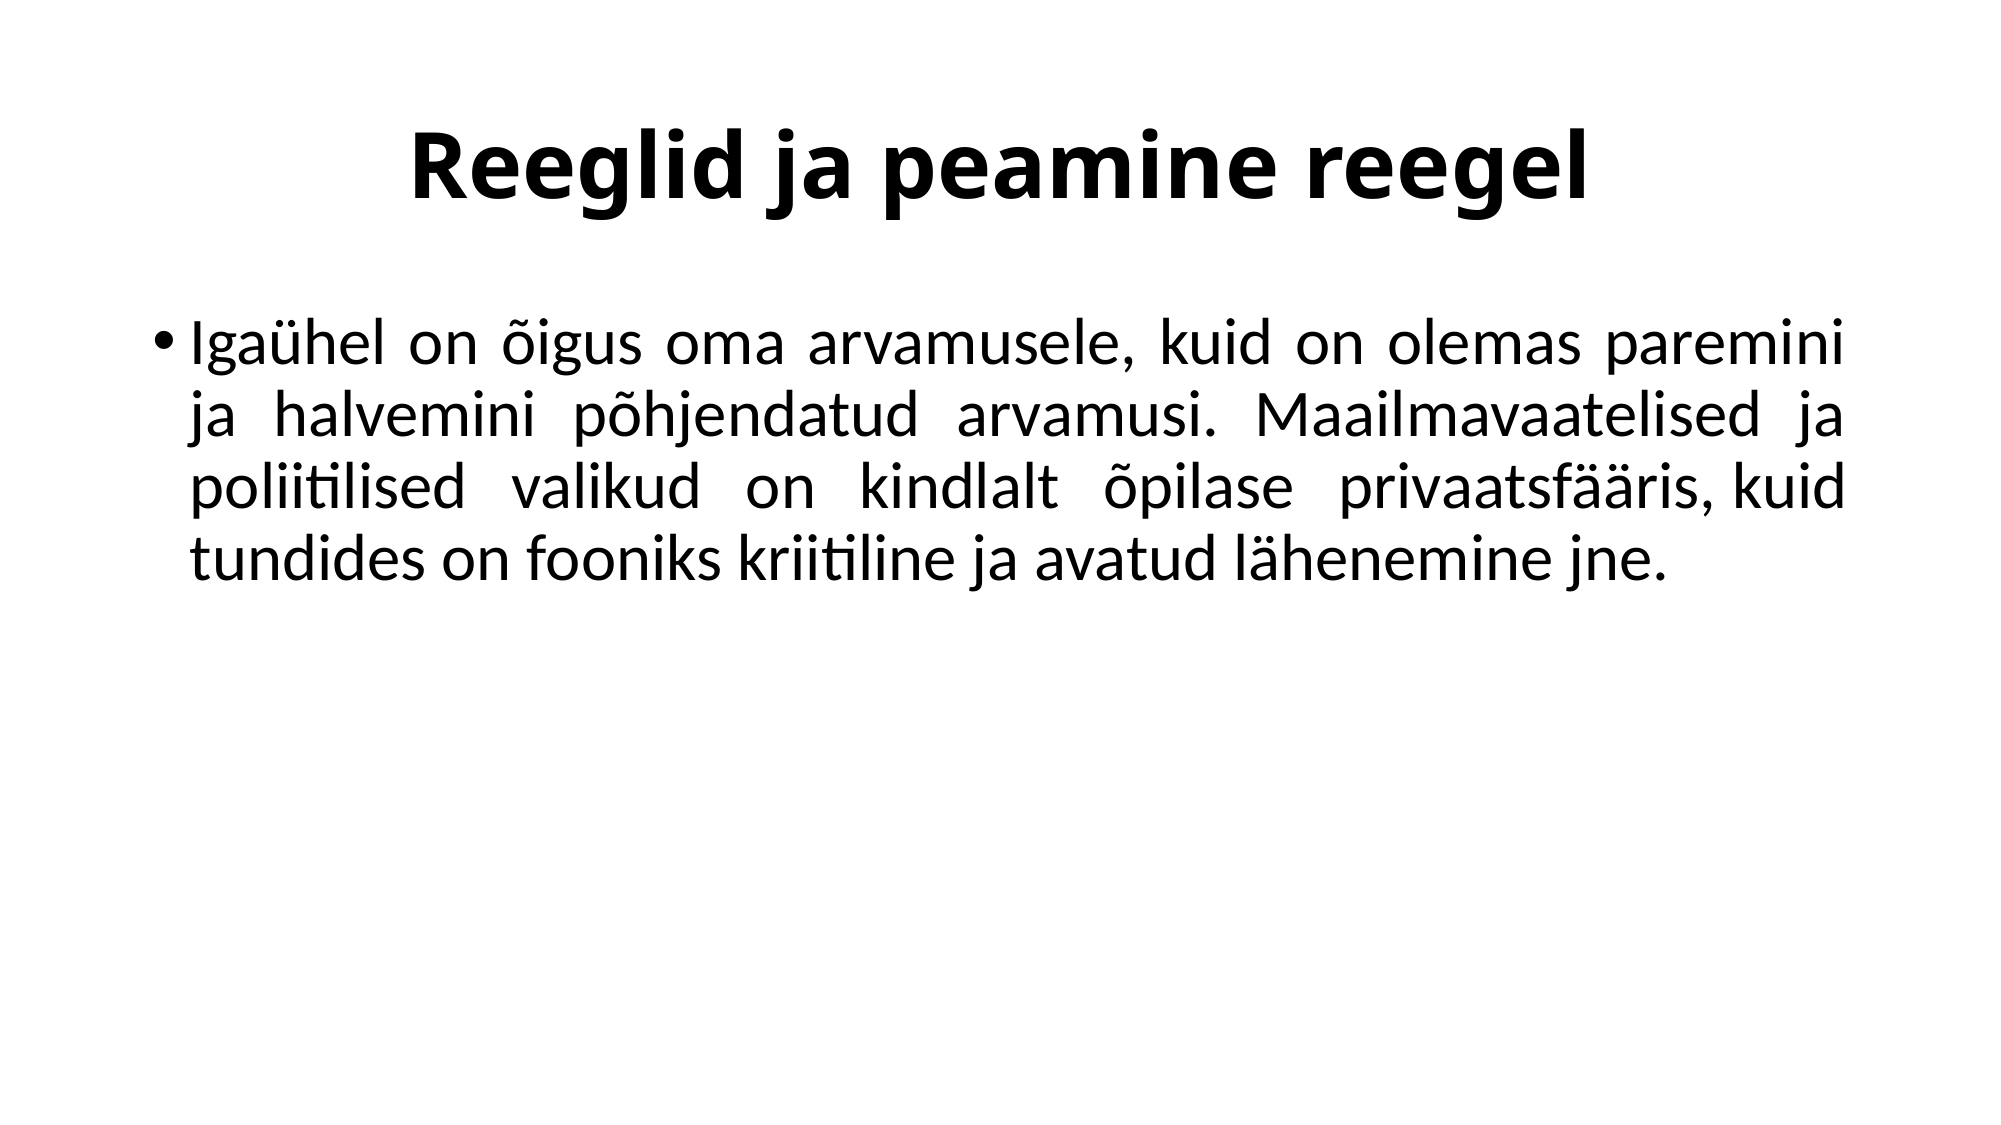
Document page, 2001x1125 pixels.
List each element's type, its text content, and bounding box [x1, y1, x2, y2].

title Reeglid ja peamine reegel [137, 59, 1863, 278]
list Igaühel on õigus oma arvamusele, kuid on olemas paremini ja halvemini põhjendatud arvamusi. Maailmavaatelised ja poliitilised valikud on kindlalt õpilase privaatsfääris, kuid tundides on fooniks kriitiline ja avatud lähenemine jne. [137, 299, 1863, 1014]
